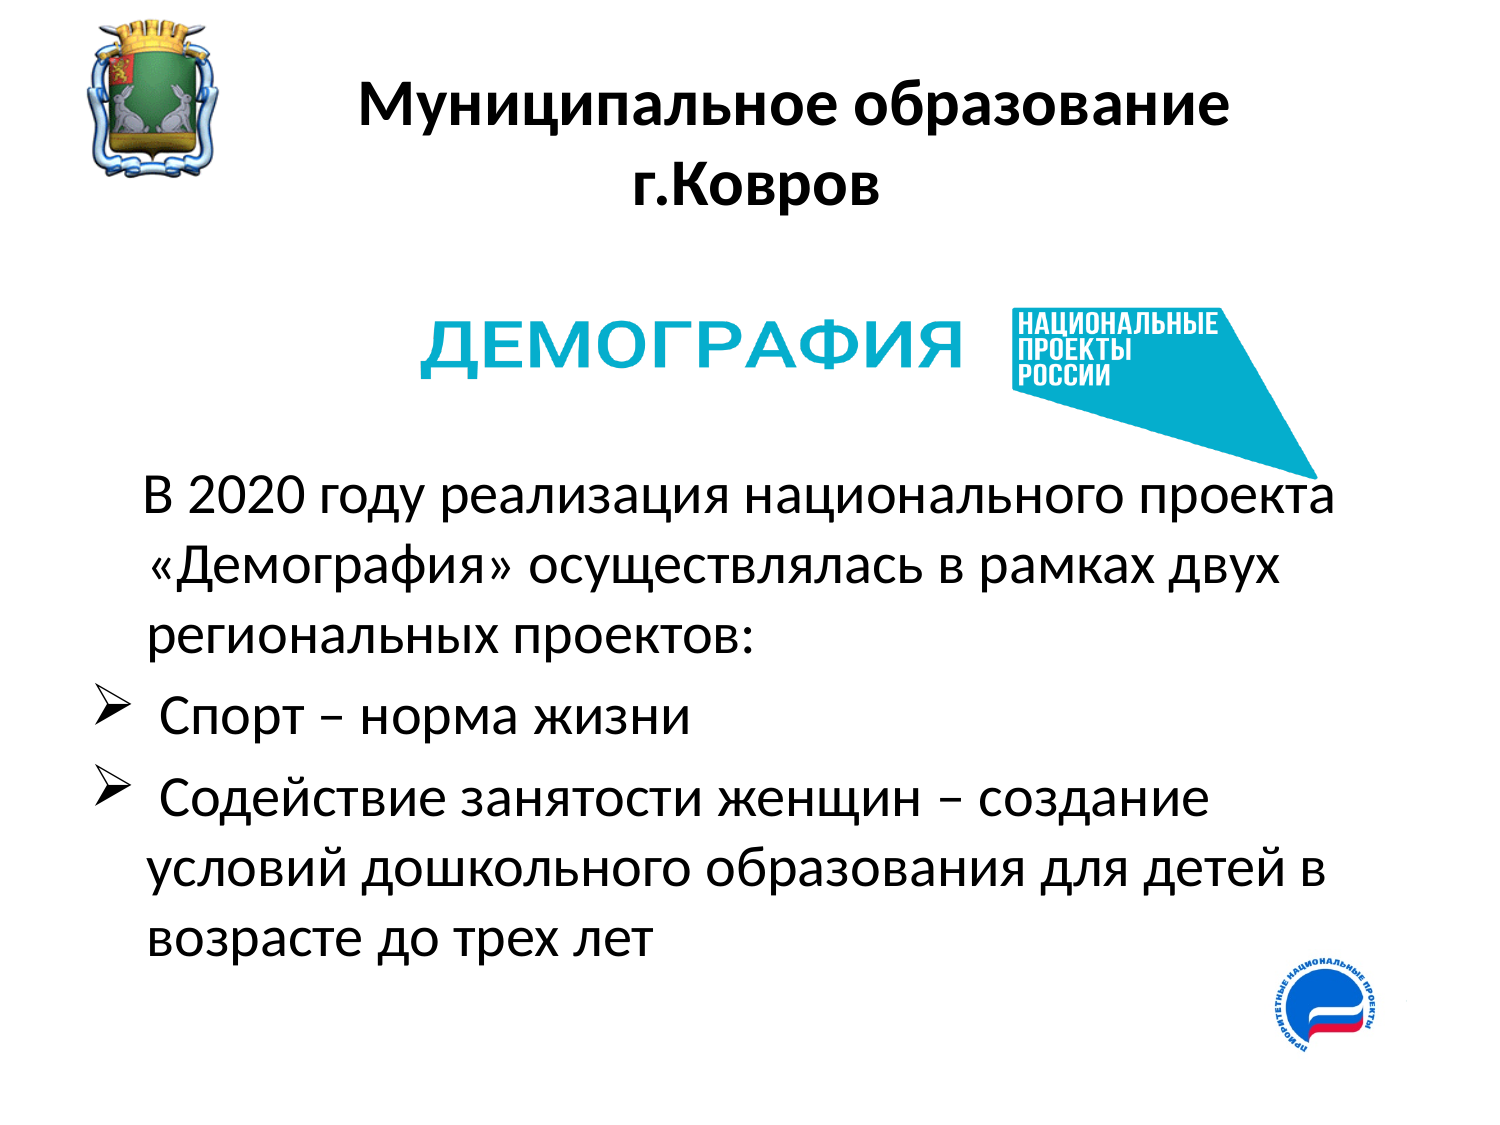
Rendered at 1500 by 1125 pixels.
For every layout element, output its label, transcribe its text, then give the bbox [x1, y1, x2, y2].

title Муниципальное образование г.Ковров [75, 45, 1425, 233]
list В 2020 году реализация национального проекта «Демография» осуществлялась в рамках двух региональных проектов: Спорт – норма жизни Содействие занятости женщин – создание условий дошкольного образования для детей в возрасте до трех лет [75, 262, 1425, 1005]
picture [152, 245, 1430, 528]
picture [81, 0, 223, 200]
picture [1241, 948, 1407, 1063]
